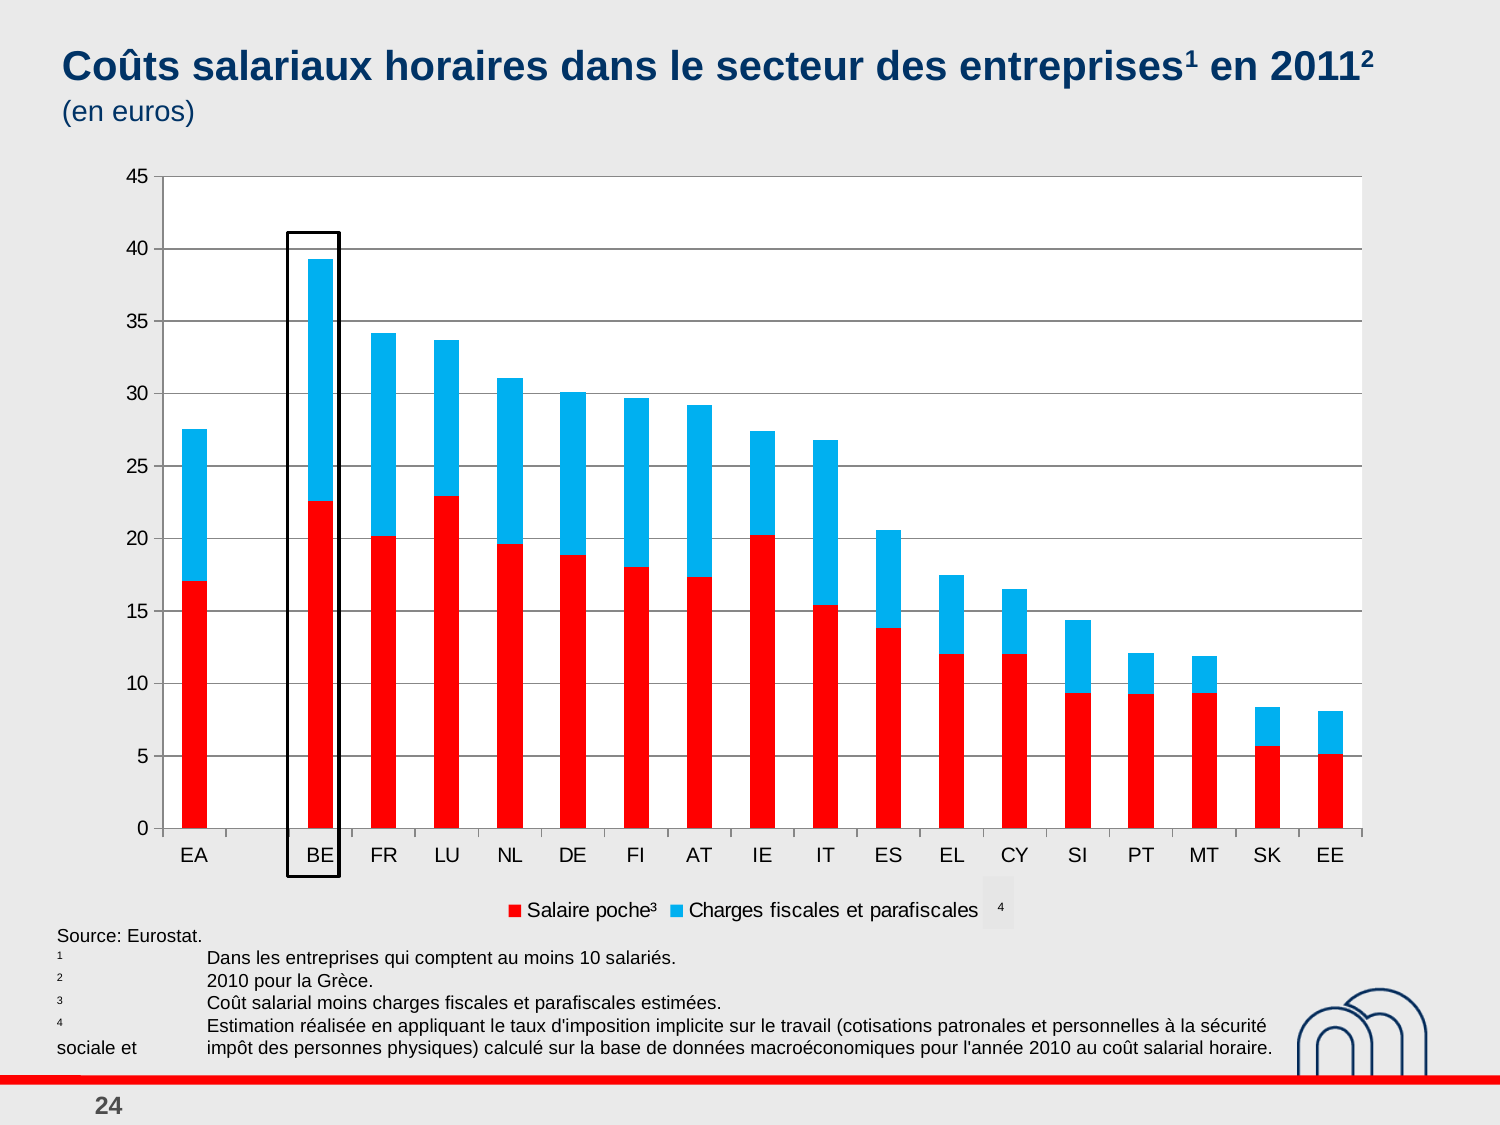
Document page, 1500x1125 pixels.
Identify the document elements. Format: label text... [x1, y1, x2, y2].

title Coûts salariaux horaires dans le secteur des entreprises1 en 20112 (en euros) [46, 30, 1427, 103]
picture [1309, 987, 1429, 1075]
slide_number 24 [79, 1081, 289, 1125]
chart [100, 148, 1389, 929]
subtitle Source: Eurostat. 1 Dans les entreprises qui comptent au moins 10 salariés. 2 2010 pour la Grèce. 3 Coût salarial moins charges fiscales et parafiscales estimées. 4 Estimation réalisée en appliquant le taux d'imposition implicite sur le travail (cotisations patronales et personnelles à la sécurité sociale et impôt des personnes physiques) calculé sur la base de données macroéconomiques pour l'année 2010 au coût salarial horaire. [42, 916, 1309, 1077]
